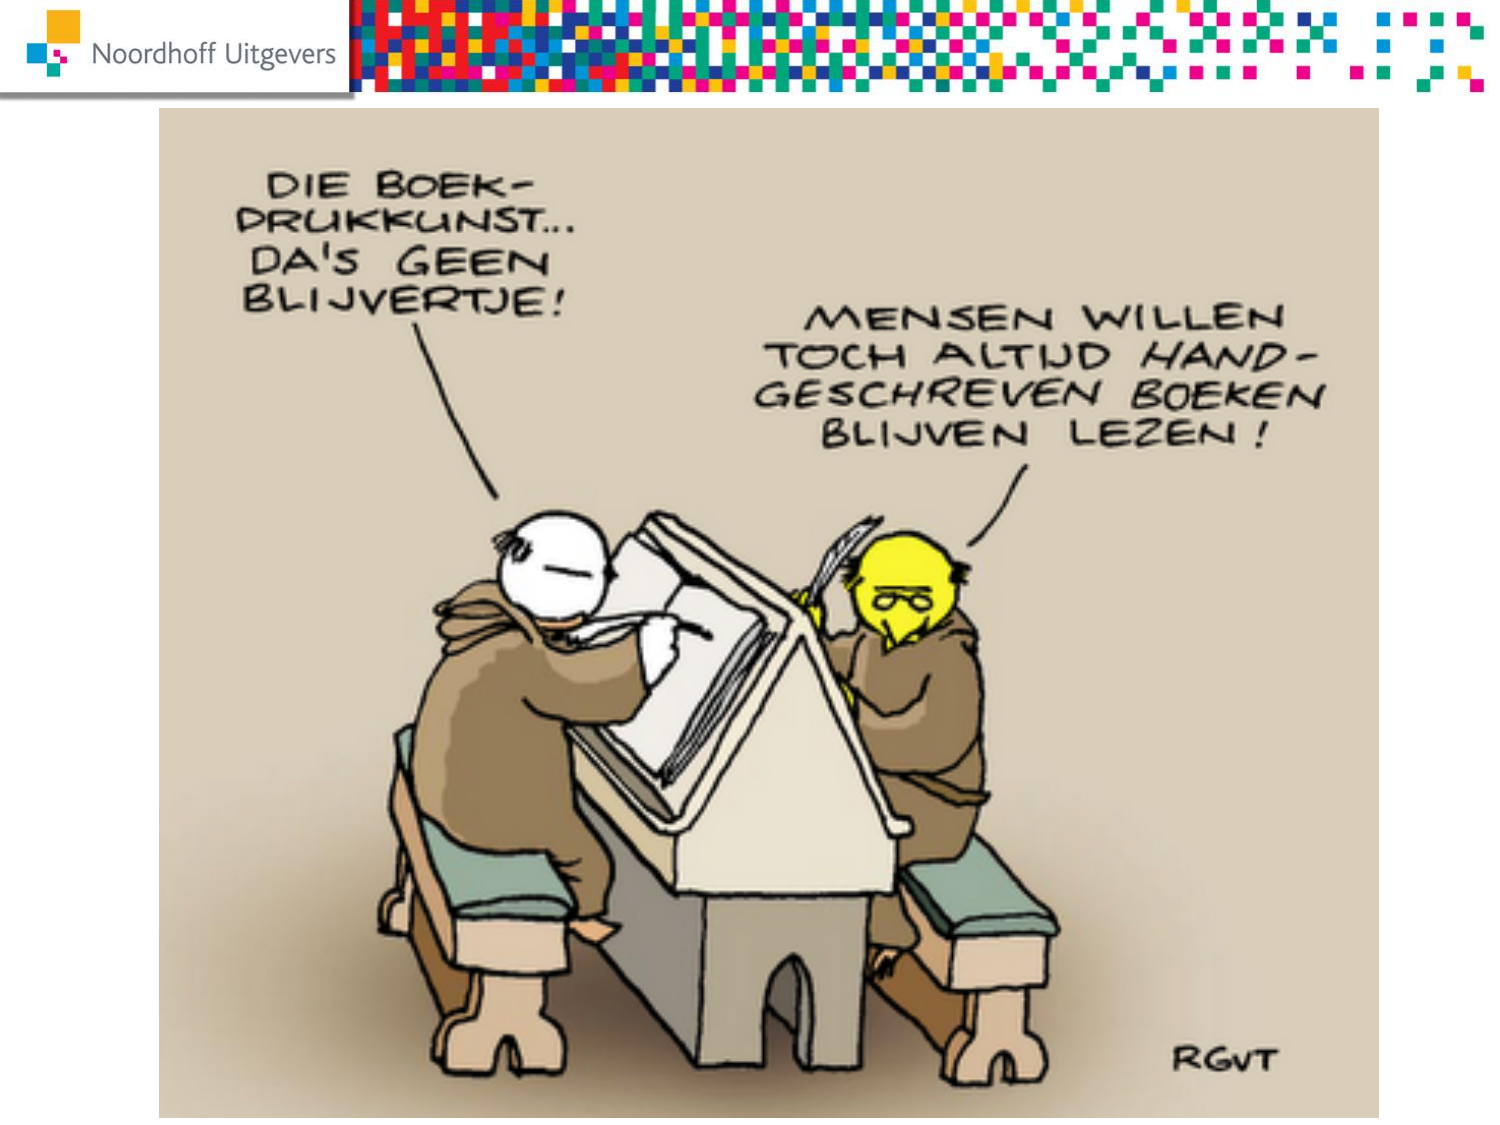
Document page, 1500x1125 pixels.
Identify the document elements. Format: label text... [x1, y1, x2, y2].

picture [0, 0, 1500, 1125]
slide_number 37 [1383, 1024, 1388, 1063]
